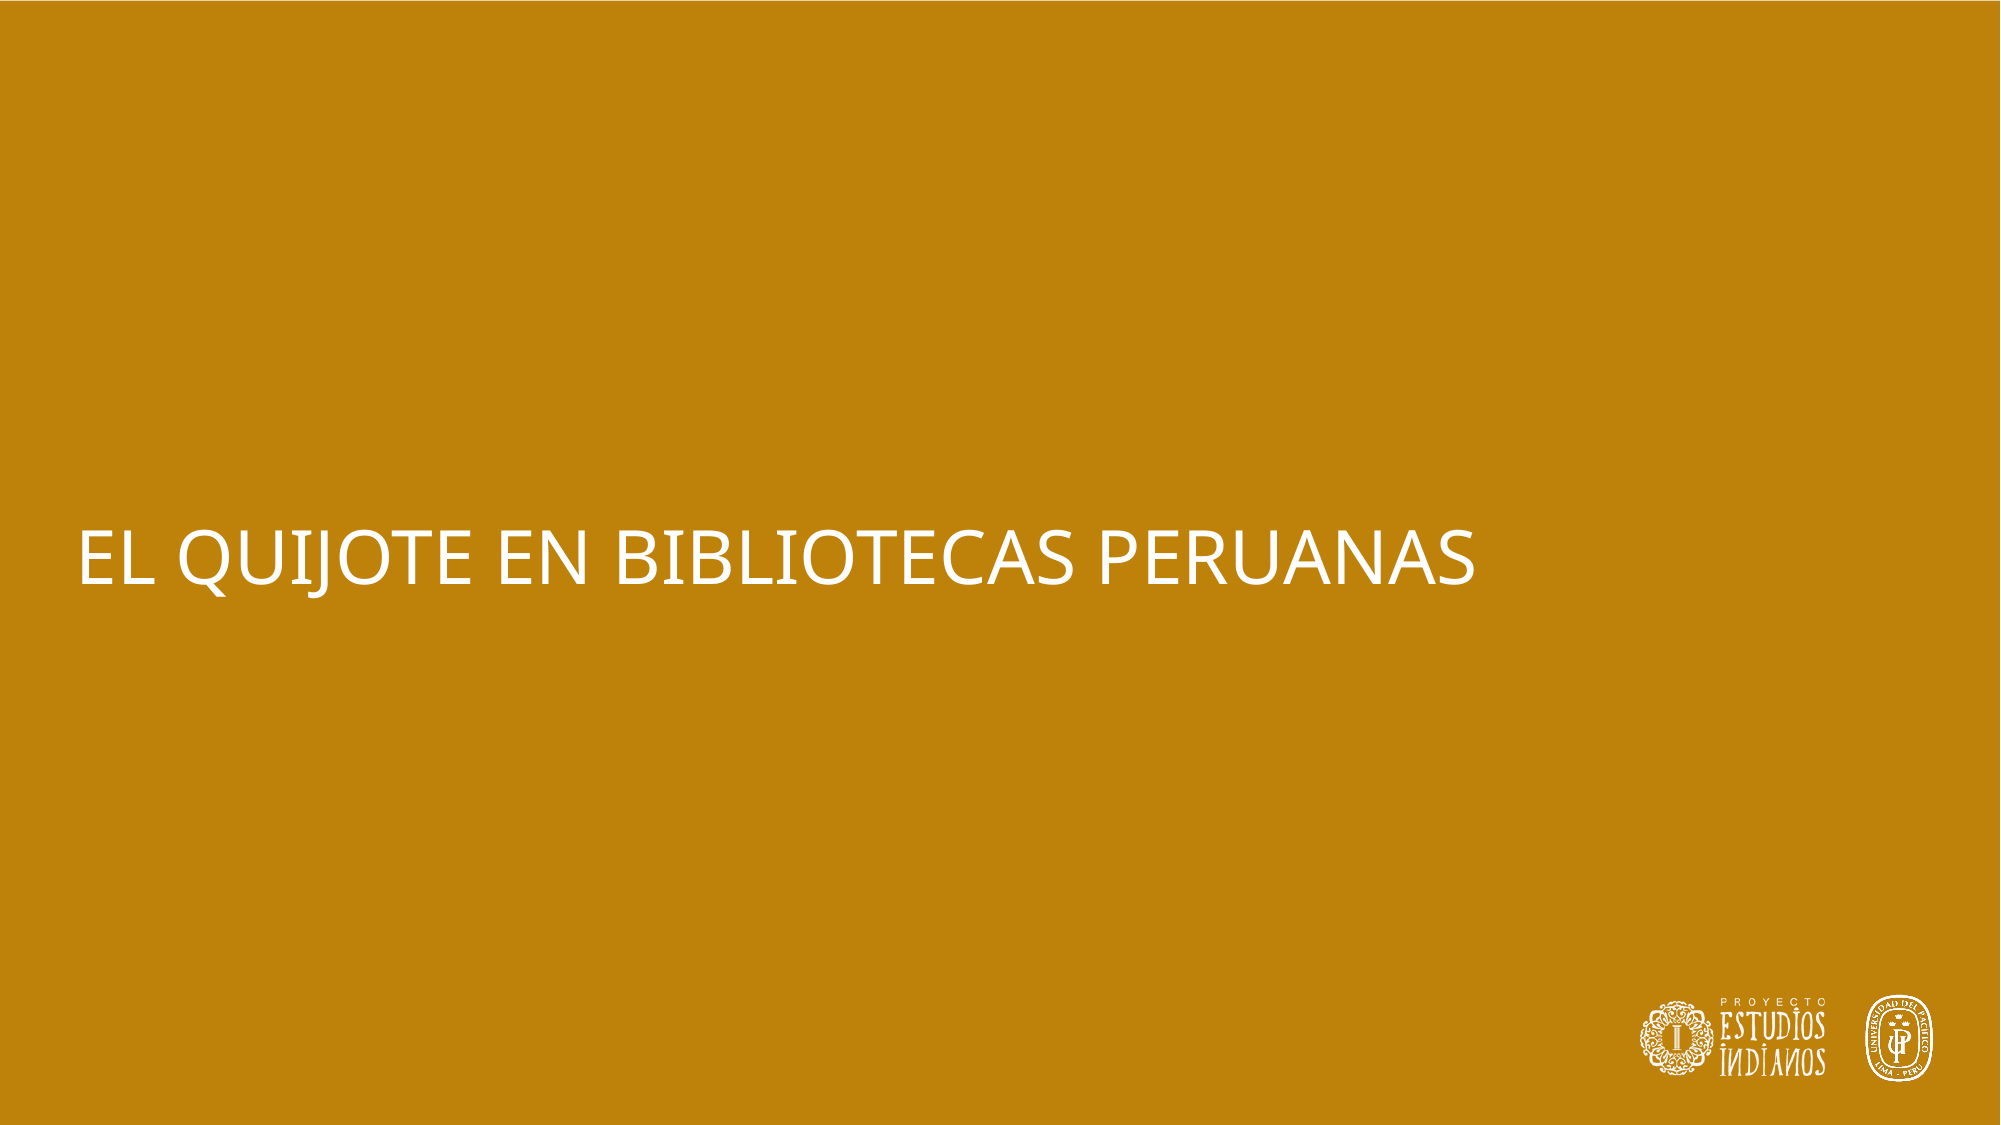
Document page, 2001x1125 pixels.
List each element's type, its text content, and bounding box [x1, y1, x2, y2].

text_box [1640, 989, 1937, 1088]
text_box EL QUIJOTE EN BIBLIOTECAS PERUANAS [60, 460, 1505, 609]
text_box [0, 0, 2000, 1125]
